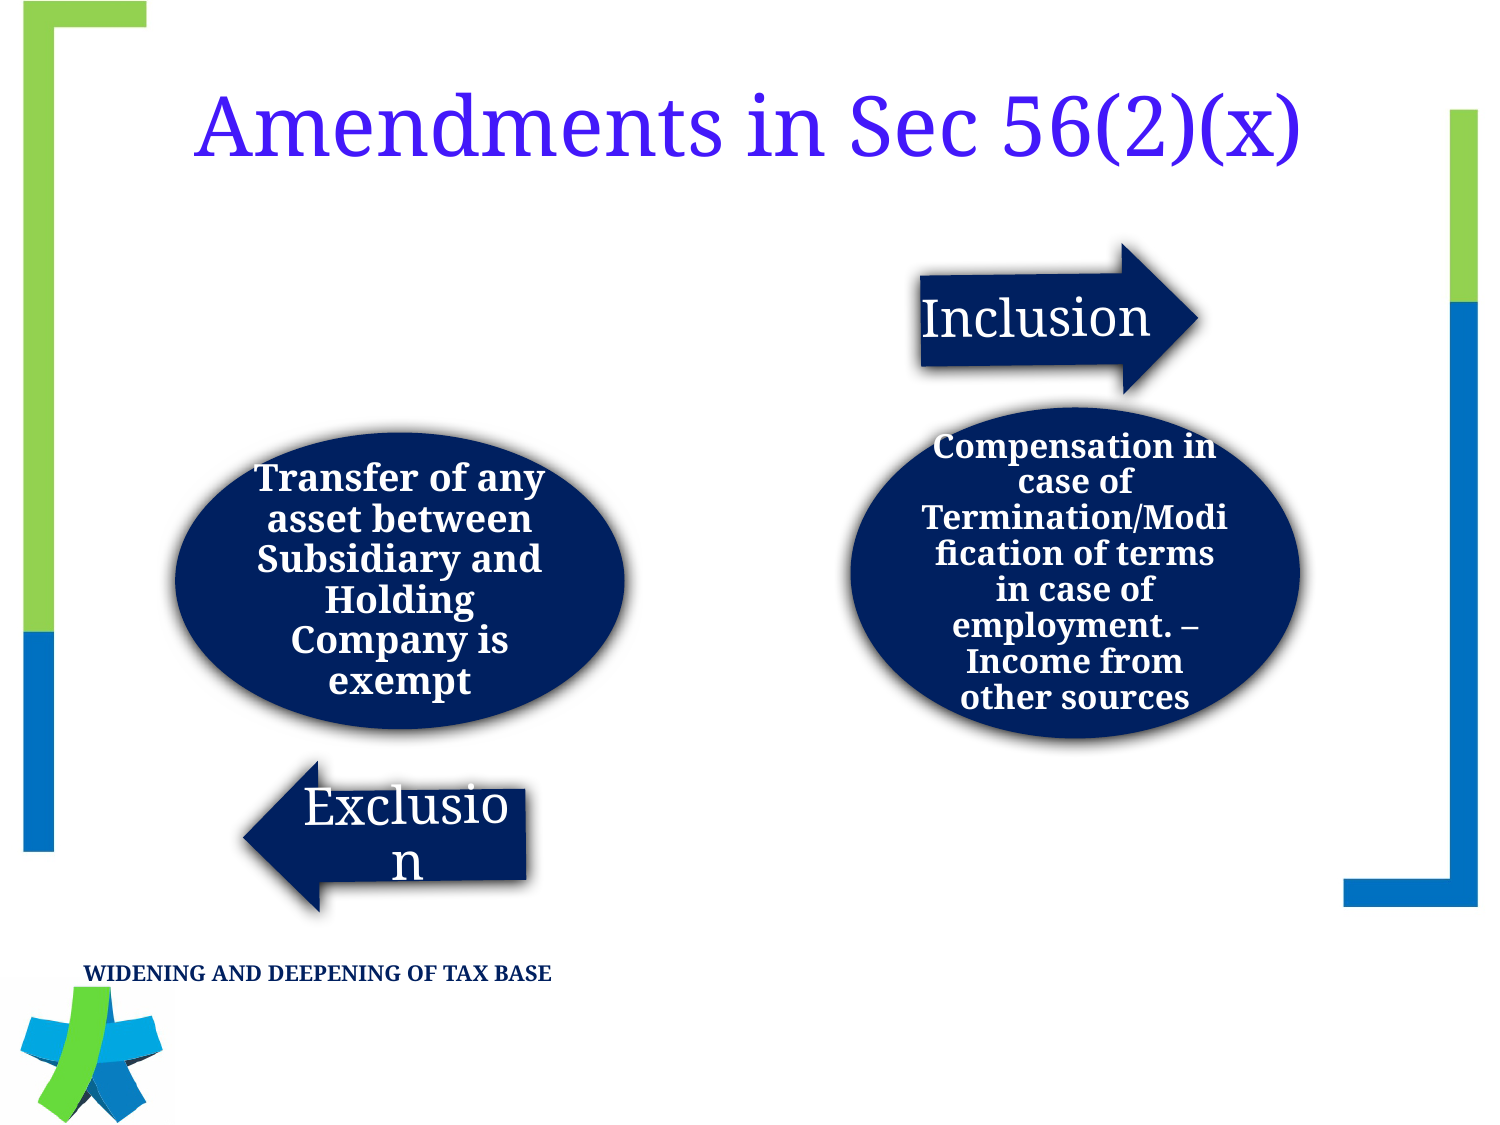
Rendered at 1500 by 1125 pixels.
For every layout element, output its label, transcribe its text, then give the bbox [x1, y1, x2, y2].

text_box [174, 255, 1301, 848]
title Amendments in Sec 56(2)(x) [37, 49, 1461, 198]
picture [0, 0, 1500, 1125]
text_box WIDENING AND DEEPENING OF TAX BASE [68, 952, 571, 994]
